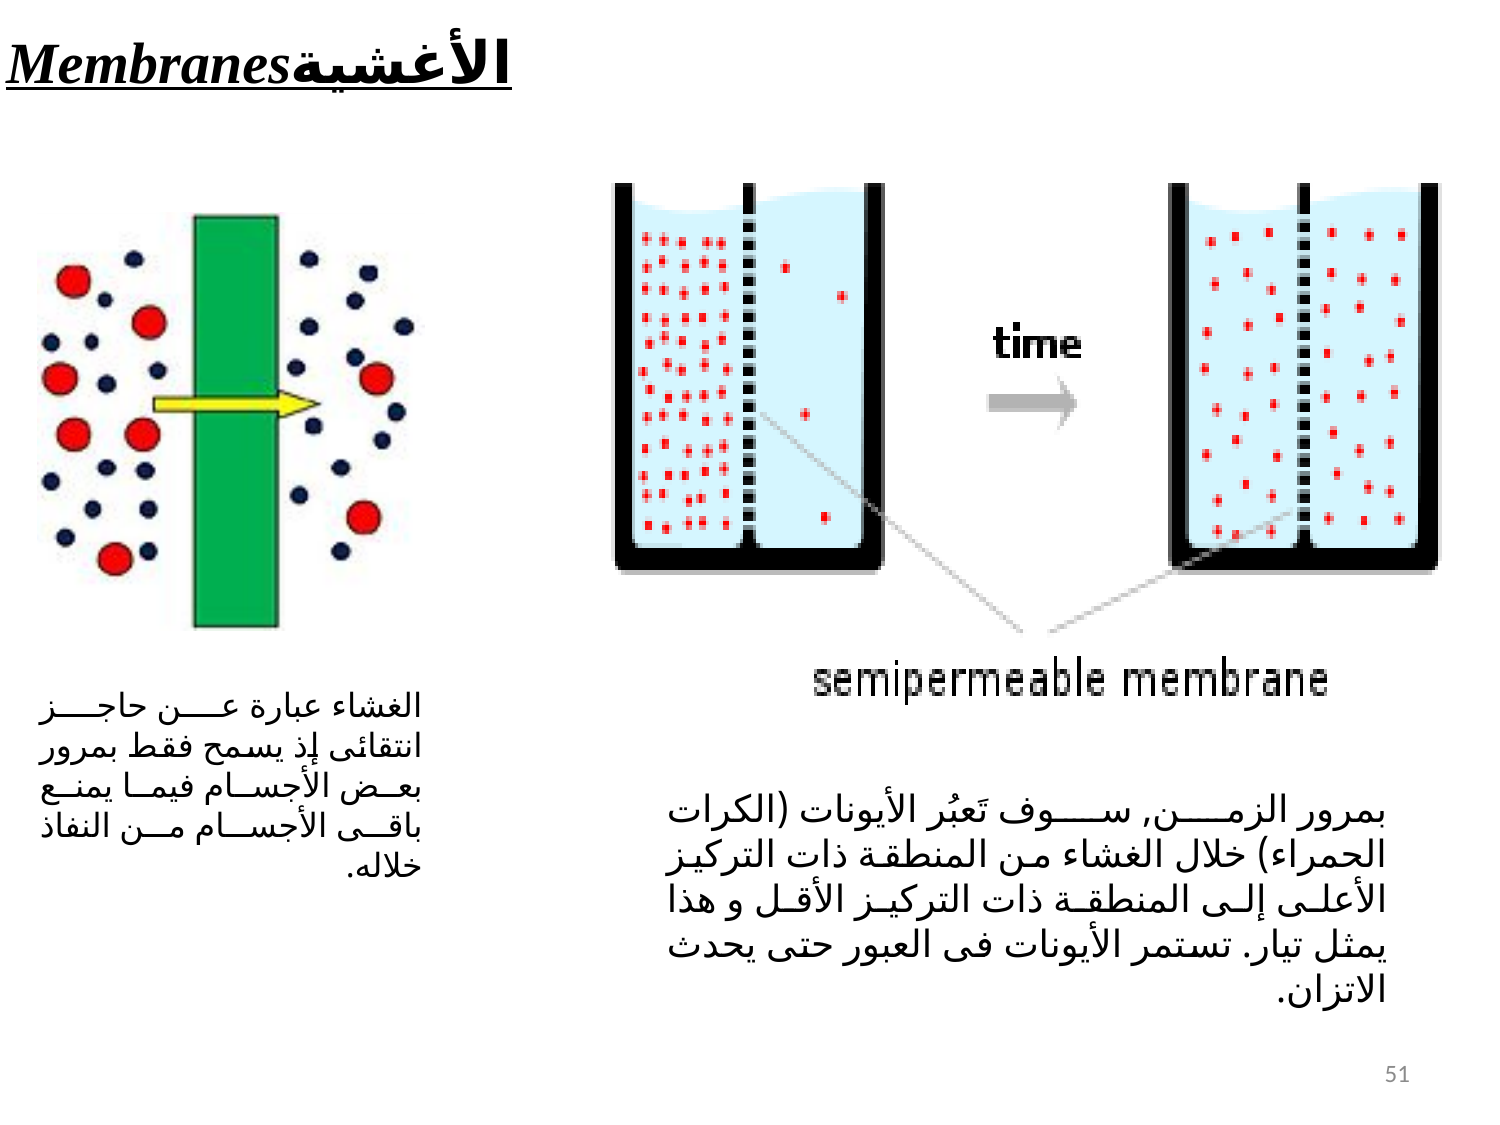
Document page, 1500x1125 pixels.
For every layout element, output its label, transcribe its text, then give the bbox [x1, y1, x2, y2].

picture [604, 174, 1450, 716]
text_box Membranesالأغشية [0, 17, 586, 103]
text_box بمرور الزمن, سوف تَعبُر الأيونات (الكرات الحمراء) خلال الغشاء من المنطقة ذات التركيز الأعلى إلى المنطقة ذات التركيز الأقل و هذا يمثل تيار. تستمر الأيونات فى العبور حتى يحدث الاتزان. [652, 778, 1402, 1018]
picture [37, 212, 426, 632]
text_box الغشاء عبارة عن حاجز انتقائى إذ يسمح فقط بمرور بعض الأجسام فيما يمنع باقى الأجسام من النفاذ خلاله. [24, 677, 438, 892]
slide_number 51 [1074, 1042, 1425, 1103]
